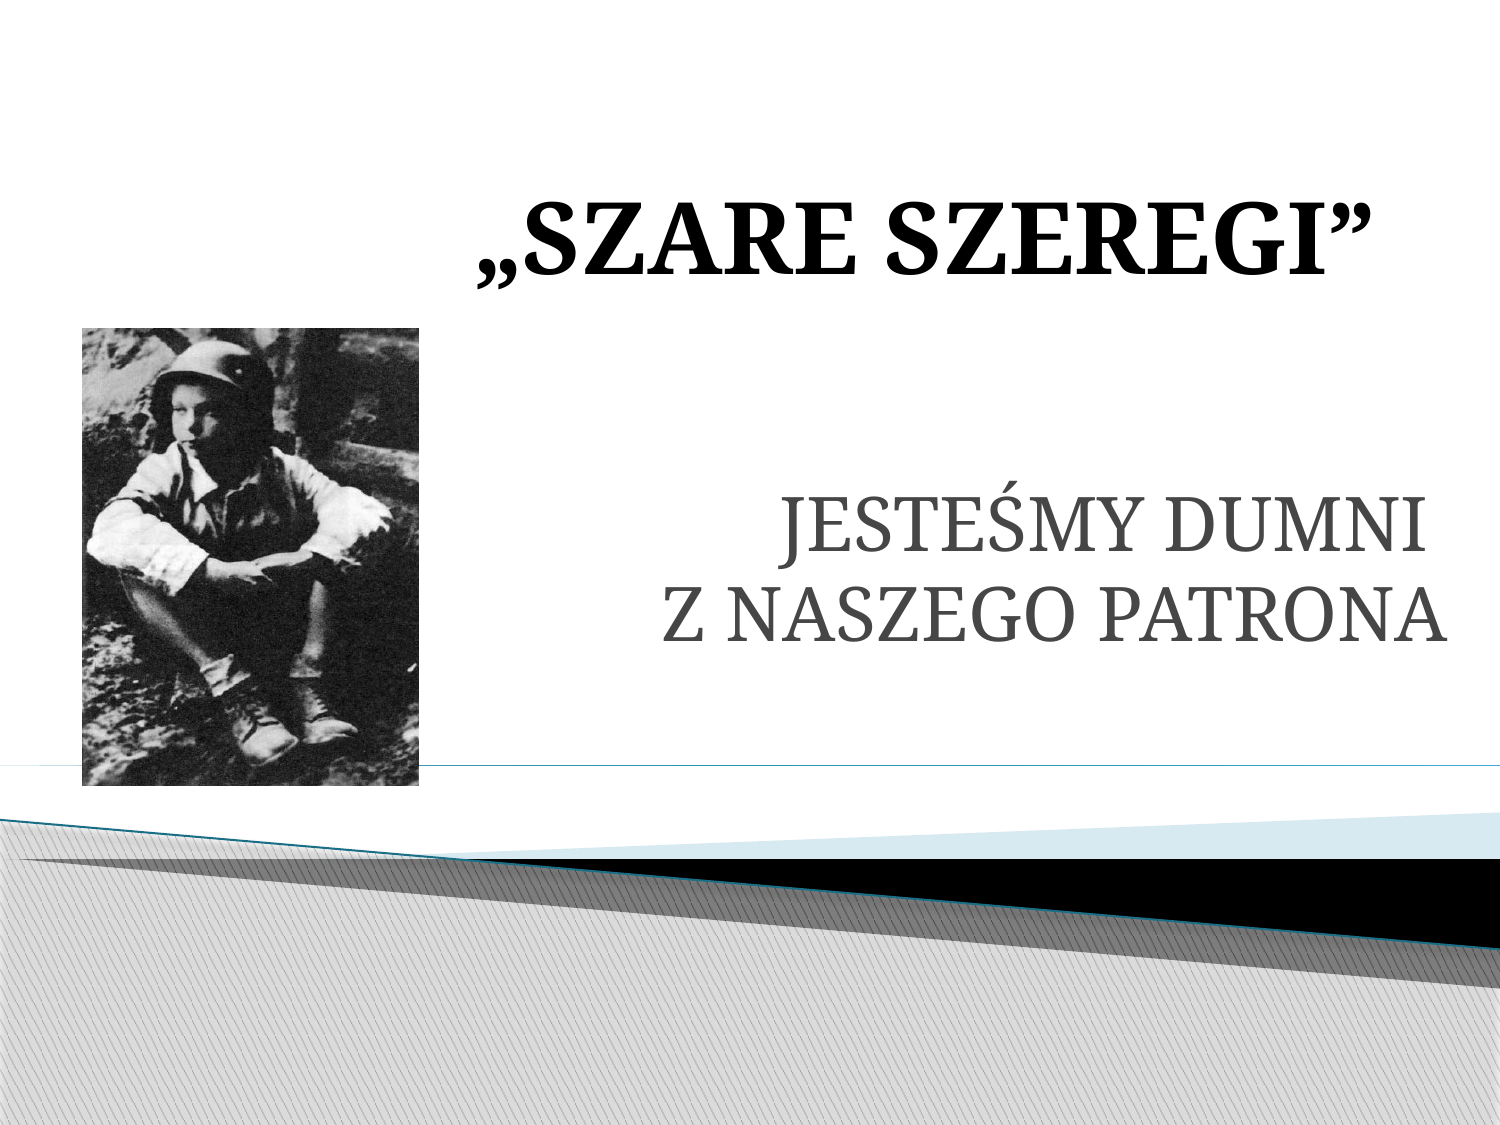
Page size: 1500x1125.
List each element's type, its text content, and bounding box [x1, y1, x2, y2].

subtitle JESTEŚMY DUMNI Z NASZEGO PATRONA [425, 468, 1463, 666]
title „SZARE SZEREGI” [117, 152, 1393, 422]
picture [0, 327, 419, 786]
picture [5, 859, 1500, 989]
